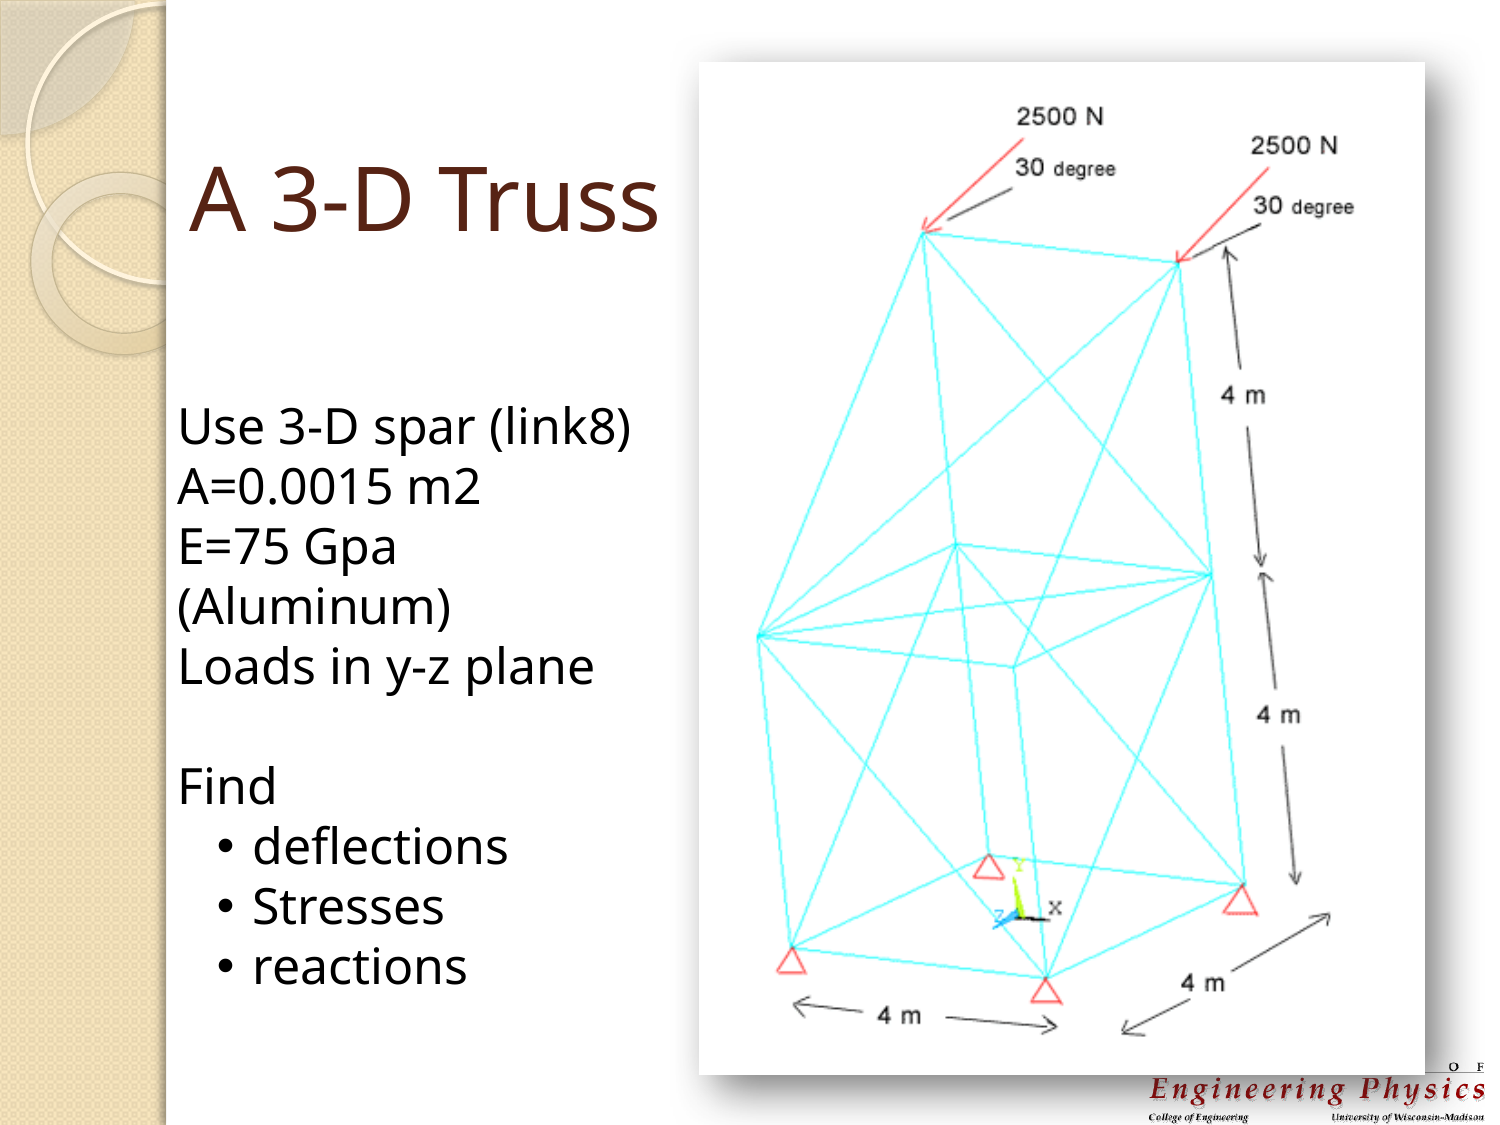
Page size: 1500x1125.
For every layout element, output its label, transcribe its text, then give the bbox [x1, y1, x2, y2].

text_box Use 3-D spar (link8) A=0.0015 m2 E=75 Gpa (Aluminum) Loads in y-z plane Find deflections Stresses reactions [162, 387, 675, 1003]
picture [699, 62, 1425, 1076]
picture [1149, 1058, 1500, 1125]
title A 3-D Truss [174, 115, 682, 275]
